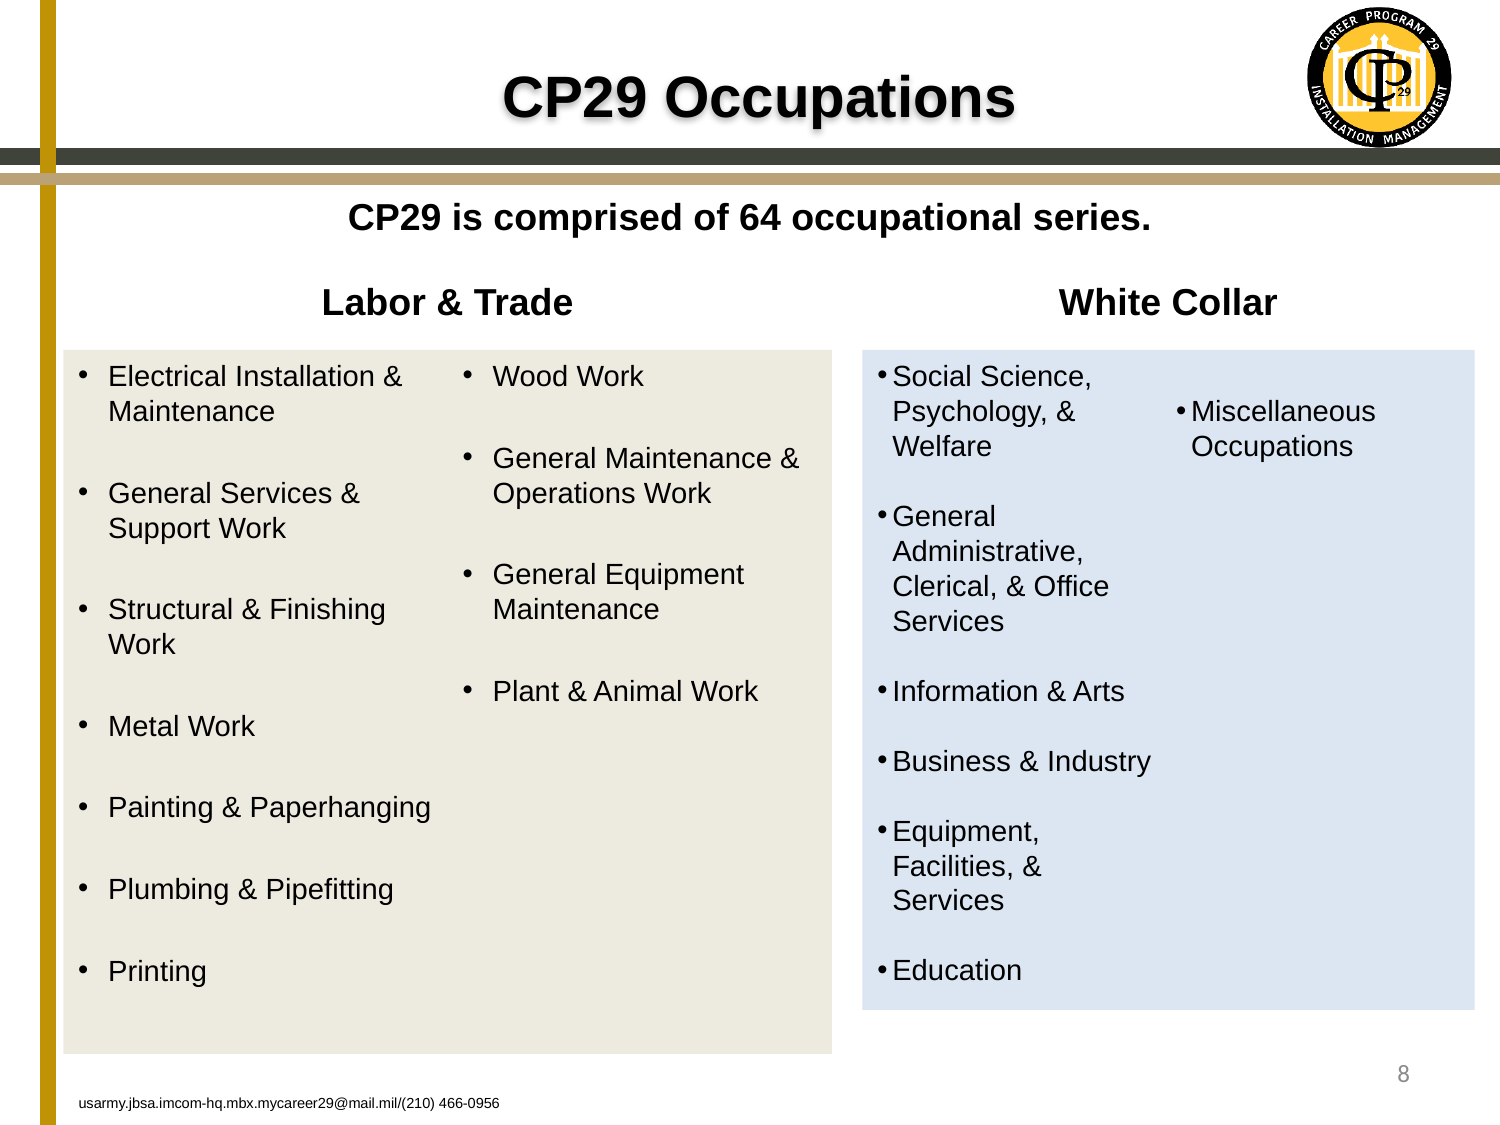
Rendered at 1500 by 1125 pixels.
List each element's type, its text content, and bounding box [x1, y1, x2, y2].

text_box Electrical Installation & Maintenance General Services & Support Work Structural & Finishing Work Metal Work Painting & Paperhanging Plumbing & Pipefitting Printing Wood Work General Maintenance & Operations Work General Equipment Maintenance Plant & Animal Work [63, 349, 832, 1054]
text_box Labor & Trade [217, 270, 678, 331]
text_box CP29 is comprised of 64 occupational series. [0, 185, 1500, 246]
slide_number 8 [1074, 1042, 1425, 1103]
text_box Social Science, Psychology, & Welfare General Administrative, Clerical, & Office Services Information & Arts Business & Industry Equipment, Facilities, & Services Education Miscellaneous Occupations [862, 349, 1475, 1010]
chart [217, 490, 713, 962]
title CP29 Occupations [59, 0, 1461, 185]
text_box White Collar [938, 270, 1399, 331]
text_box usarmy.jbsa.imcom-hq.mbx.mycareer29@mail.mil/(210) 466-0956 [63, 1086, 628, 1119]
